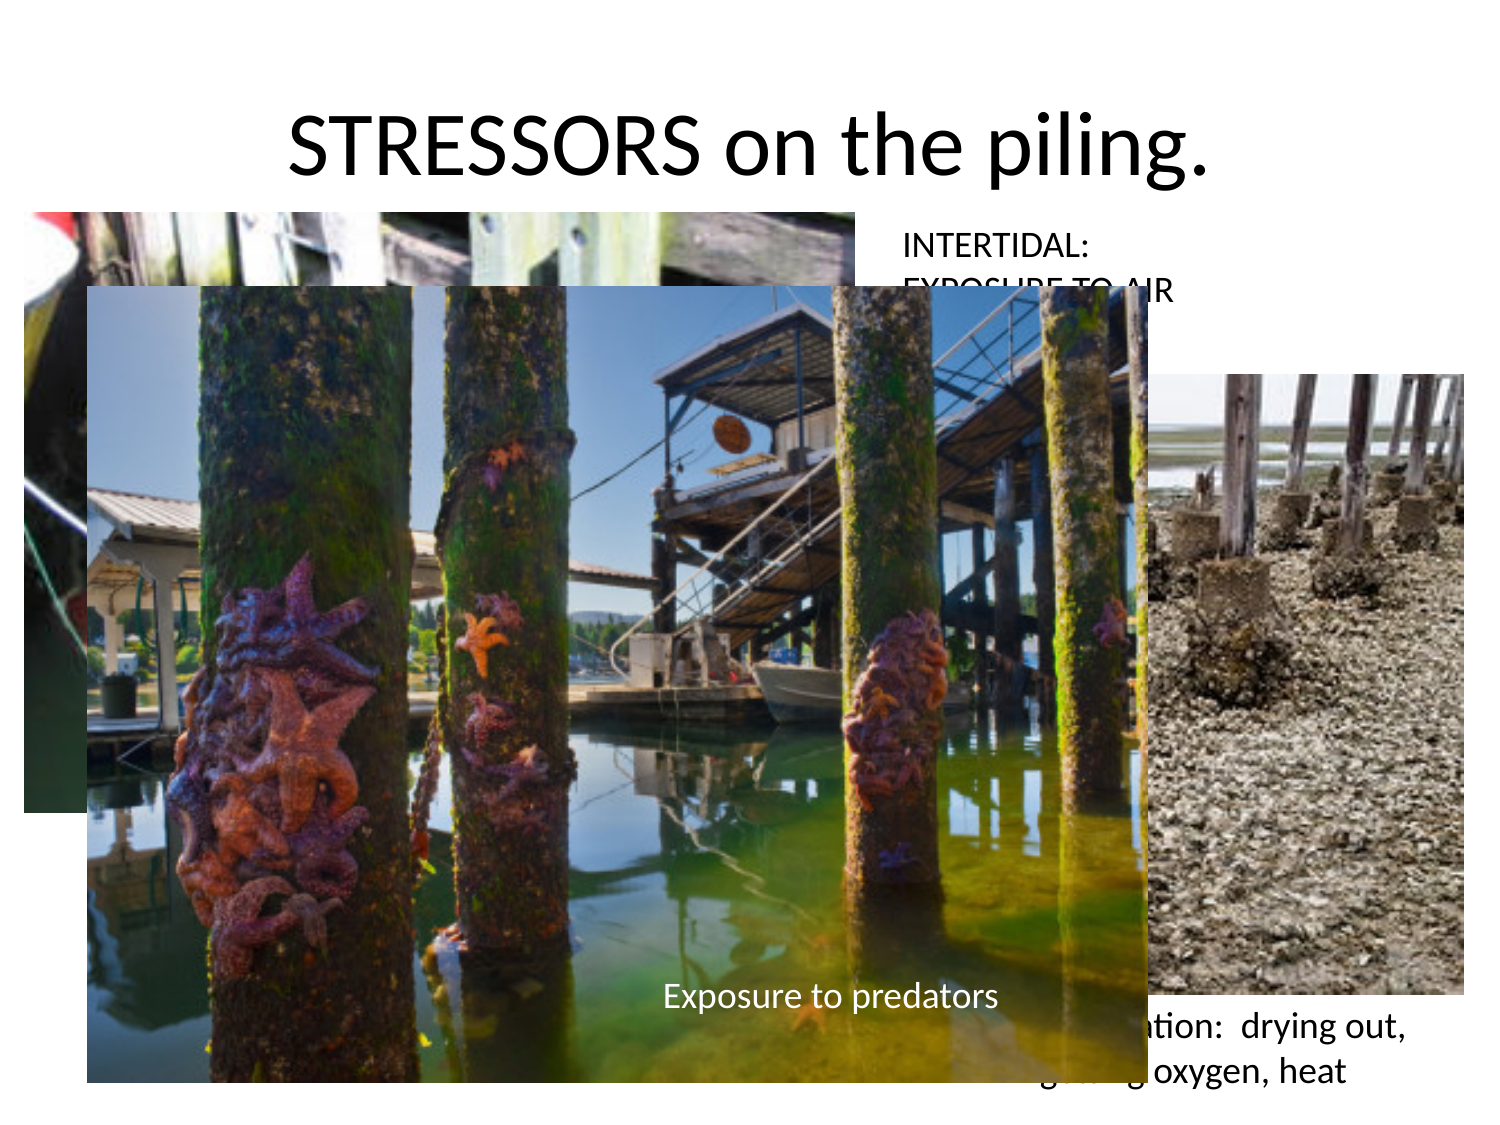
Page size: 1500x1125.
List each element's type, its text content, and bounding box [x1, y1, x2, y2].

picture [24, 212, 1464, 1083]
text_box Desiccation: drying out, getting oxygen, heat [1025, 1004, 1438, 1099]
text_box INTERTIDAL: EXPOSURE TO AIR [887, 212, 1300, 318]
title STRESSORS on the piling. [75, 45, 1425, 233]
